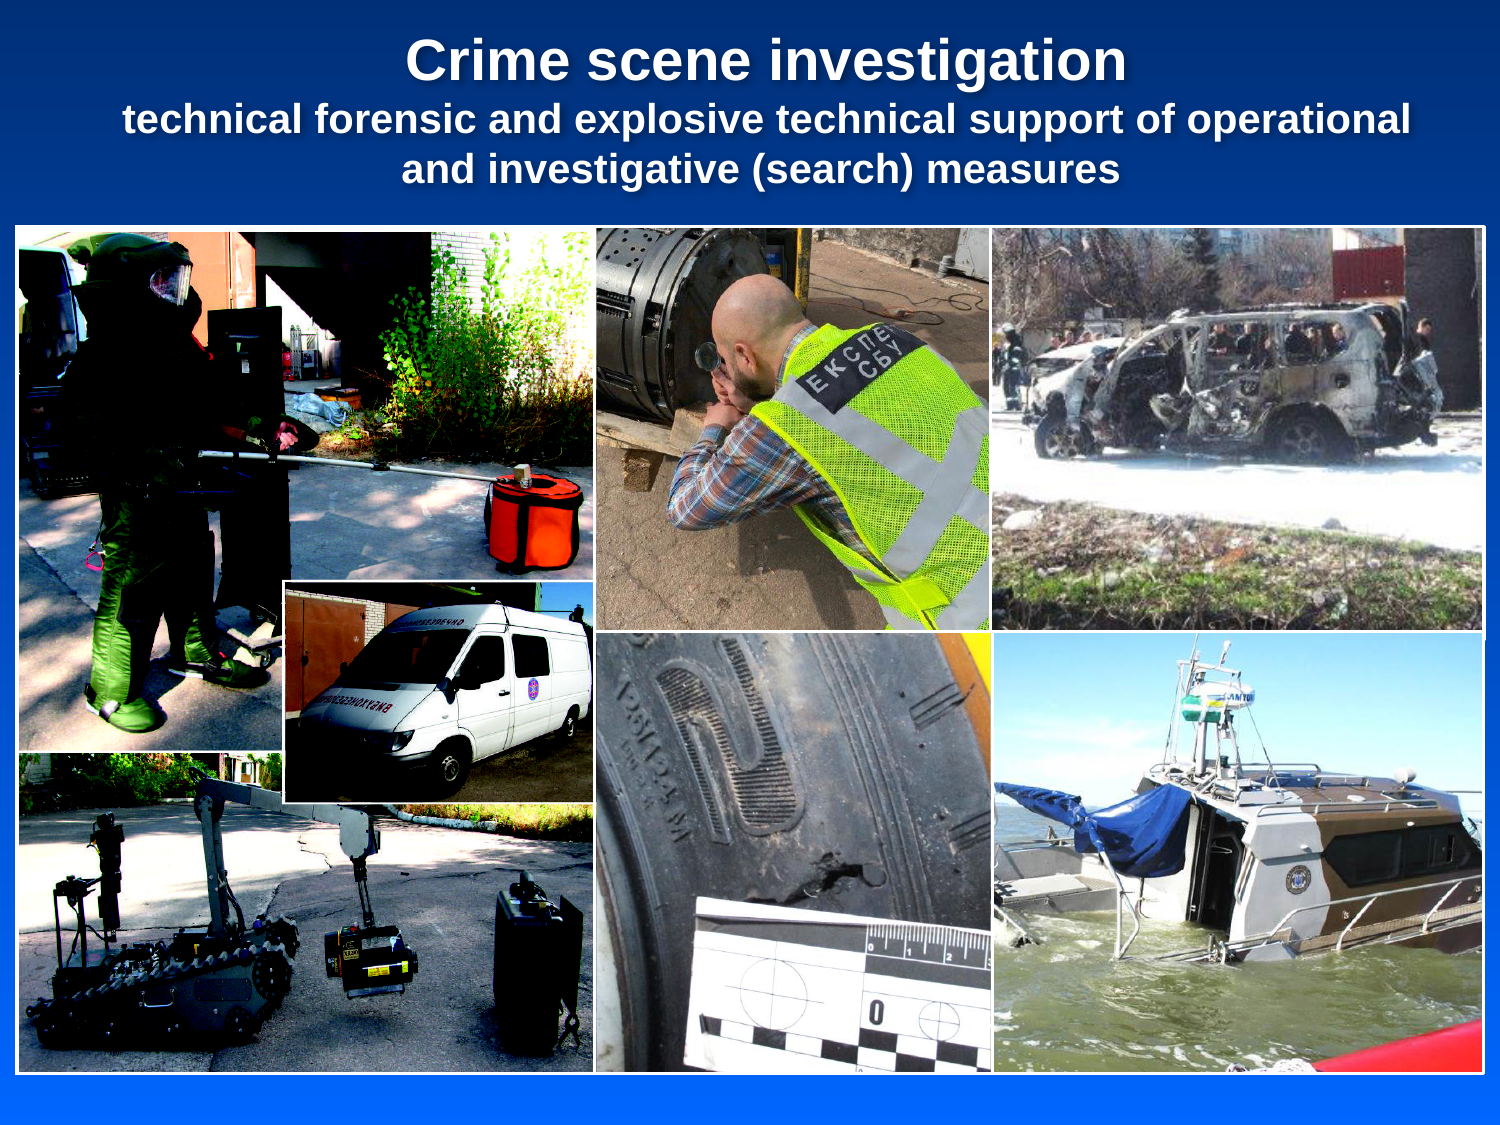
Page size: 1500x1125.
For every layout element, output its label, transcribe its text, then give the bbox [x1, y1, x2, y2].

text_box Crime scene investigation technical forensic and explosive technical support of operational and investigative (search) measures [95, 0, 1439, 120]
picture [18, 227, 1483, 1073]
